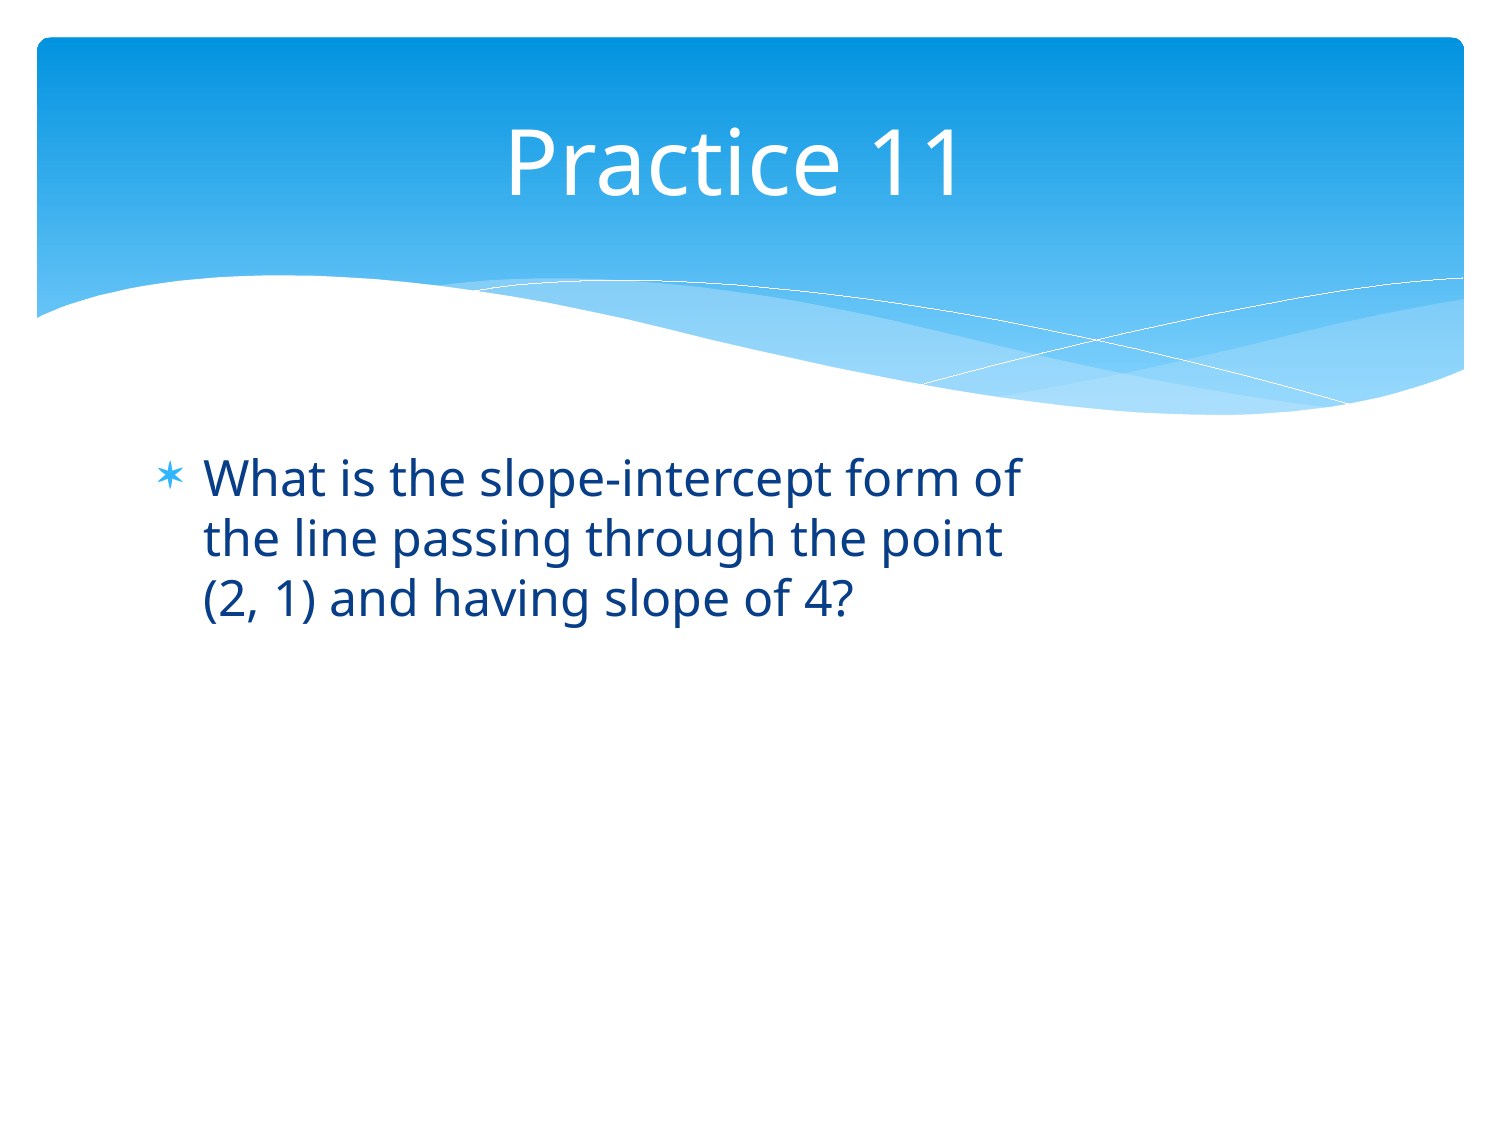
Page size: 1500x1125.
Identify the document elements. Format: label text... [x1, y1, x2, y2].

title Practice 11 [75, 55, 1425, 261]
list What is the slope-intercept form of the line passing through the point (2, 1) and having slope of 4? [143, 438, 1359, 1005]
